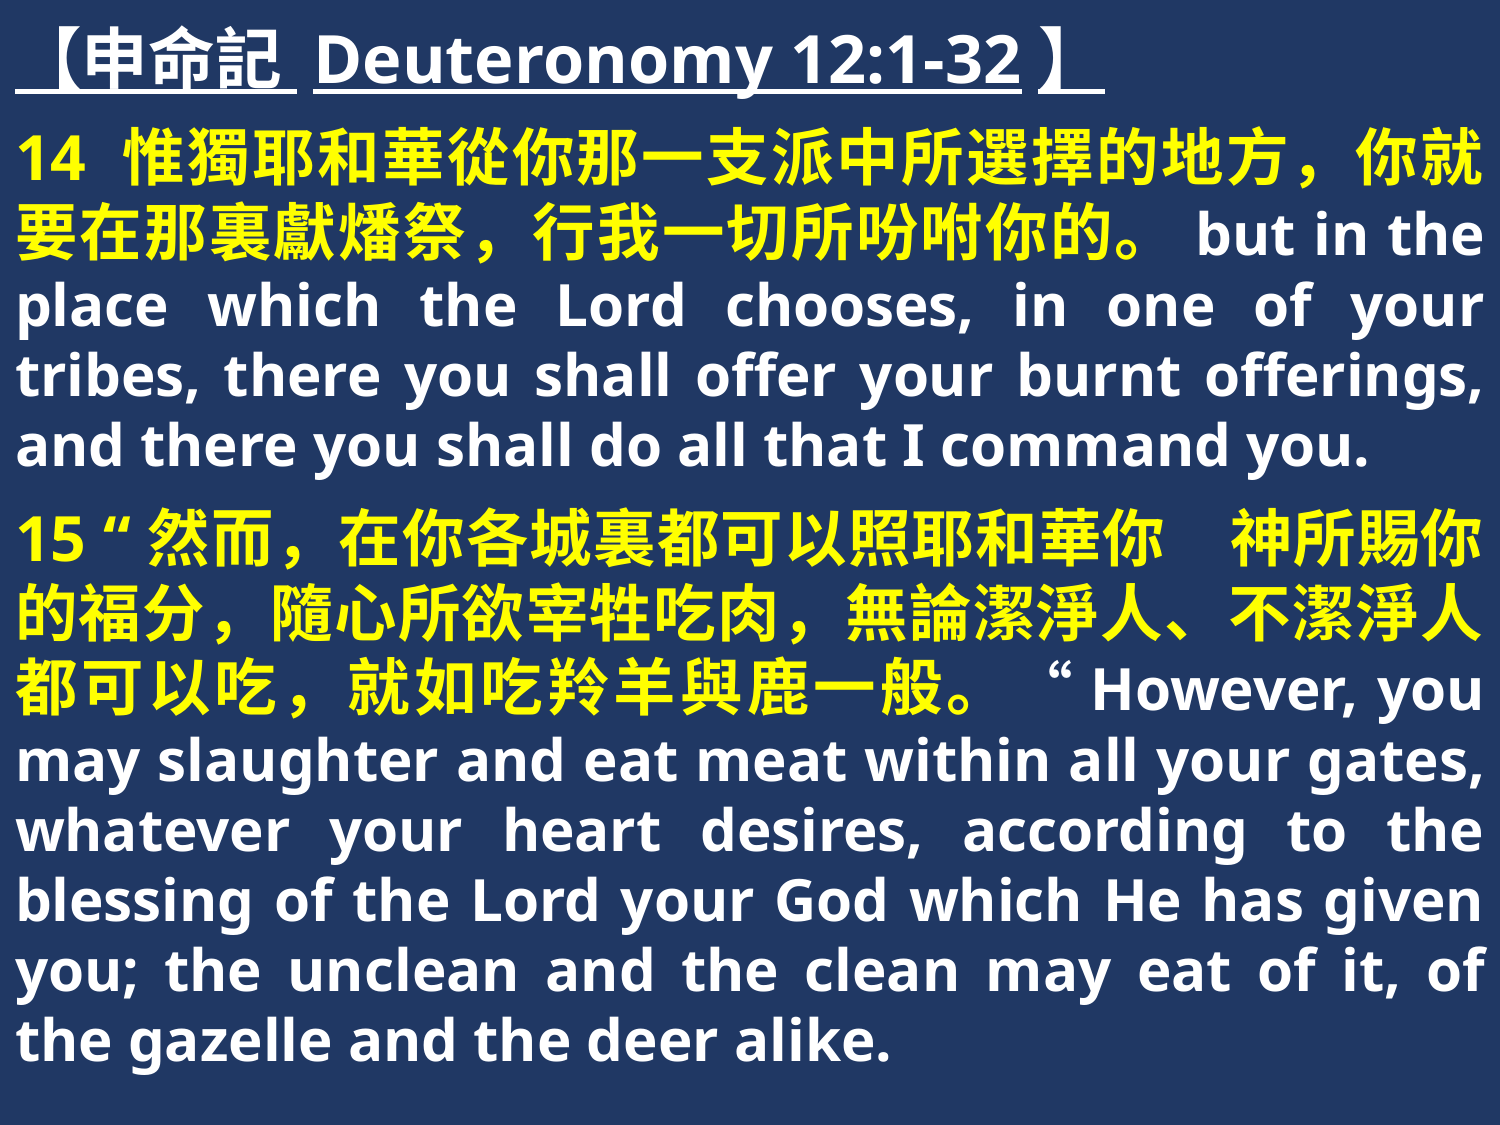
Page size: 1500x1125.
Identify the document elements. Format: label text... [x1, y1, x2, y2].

list 【申命記 Deuteronomy 12:1-32】 14 惟獨耶和華從你那一支派中所選擇的地方，你就要在那裏獻燔祭，行我一切所吩咐你的。but in the place which the Lord chooses, in one of your tribes, there you shall offer your burnt offerings, and there you shall do all that I command you. 15 “然而，在你各城裏都可以照耶和華你 神所賜你的福分，隨心所欲宰牲吃肉，無論潔淨人、不潔淨人都可以吃，就如吃羚羊與鹿一般。“However, you may slaughter and eat meat within all your gates, whatever your heart desires, according to the blessing of the Lord your God which He has given you; the unclean and the clean may eat of it, of the gazelle and the deer alike. [0, 0, 1500, 1125]
